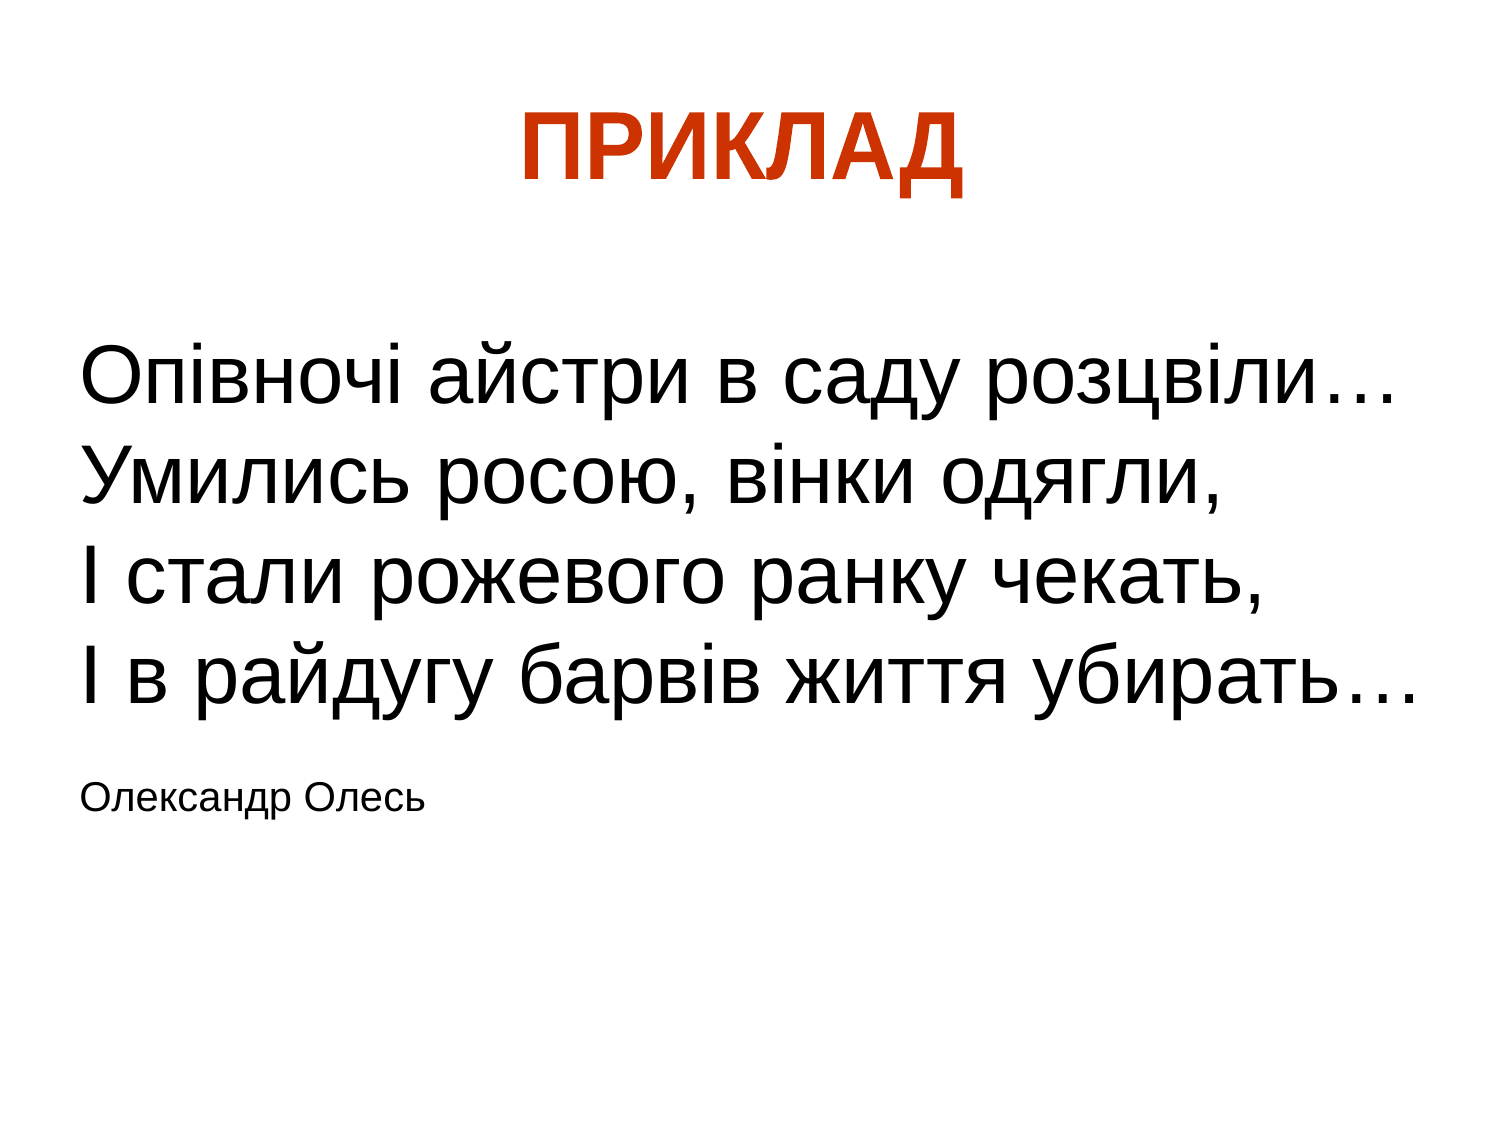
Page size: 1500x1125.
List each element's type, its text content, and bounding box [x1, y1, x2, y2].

text_box Опівночі айстри в саду розцвіли… Умились росою, вінки одягли, І стали рожевого ранку чекать, І в райдугу барвів життя убирать… Олександр Олесь [64, 312, 1464, 828]
